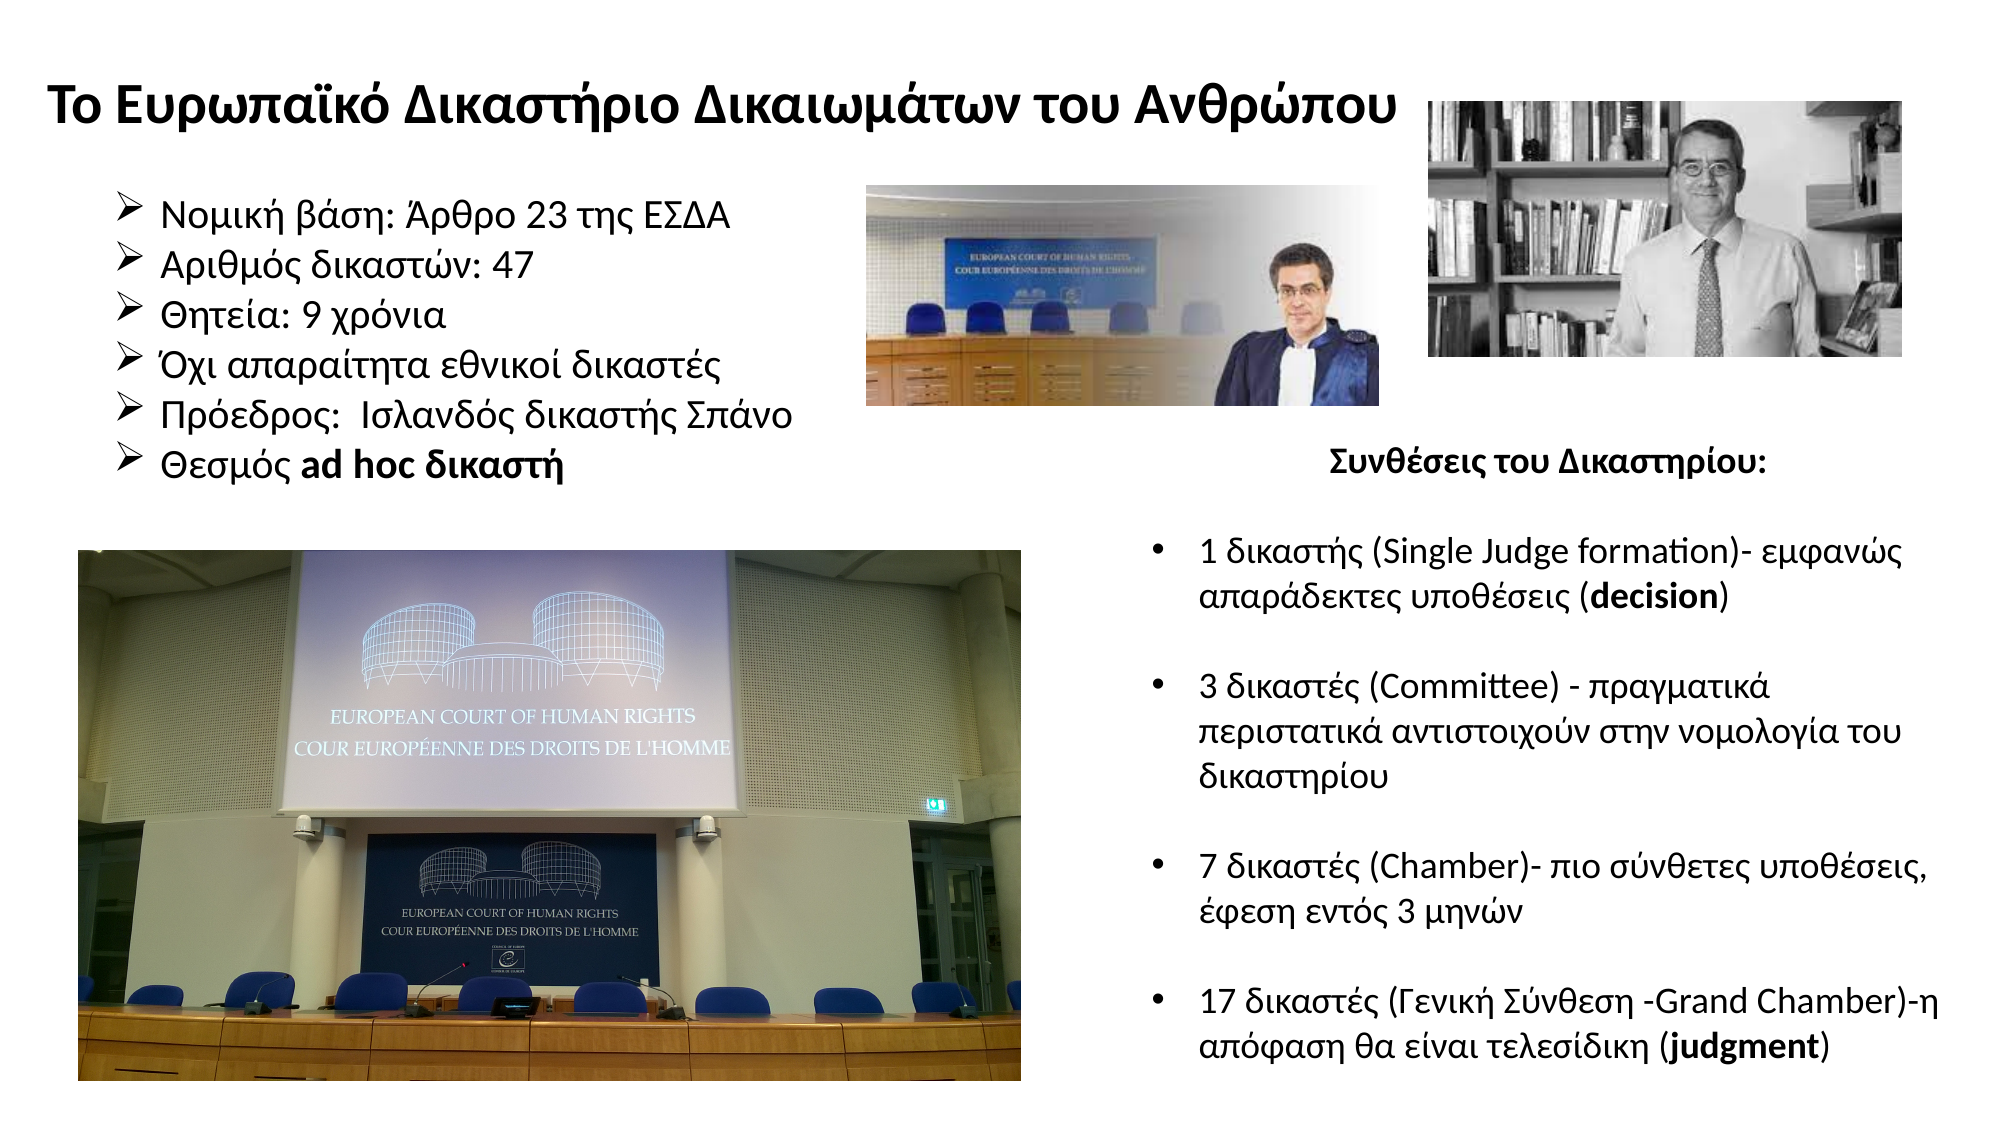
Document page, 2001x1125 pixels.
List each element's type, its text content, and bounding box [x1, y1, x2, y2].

picture [866, 185, 1379, 406]
text_box Νομική βάση: Άρθρο 23 της ΕΣΔΑ Αριθμός δικαστών: 47 Θητεία: 9 χρόνια Όχι απαραίτητα εθνικοί δικαστές Πρόεδρος: Ισλανδός δικαστής Σπάνο Θεσμός ad hoc δικαστή [98, 179, 817, 494]
text_box Το Ευρωπαϊκό Δικαστήριο Δικαιωμάτων του Ανθρώπου [32, 57, 1485, 193]
text_box Συνθέσεις του Δικαστηρίου: 1 δικαστής (Single Judge formation)- εμφανώς απαράδεκτες υποθέσεις (decision) 3 δικαστές (Committee) - πραγματικά περιστατικά αντιστοιχούν στην νομολογία του δικαστηρίου 7 δικαστές (Chamber)- πιο σύνθετες υποθέσεις, έφεση εντός 3 μηνών 17 δικαστές (Γενική Σύνθεση -Grand Chamber)-η απόφαση θα είναι τελεσίδικη (judgment) [1136, 428, 1970, 1118]
picture [1428, 101, 1902, 357]
picture [78, 550, 1021, 1081]
